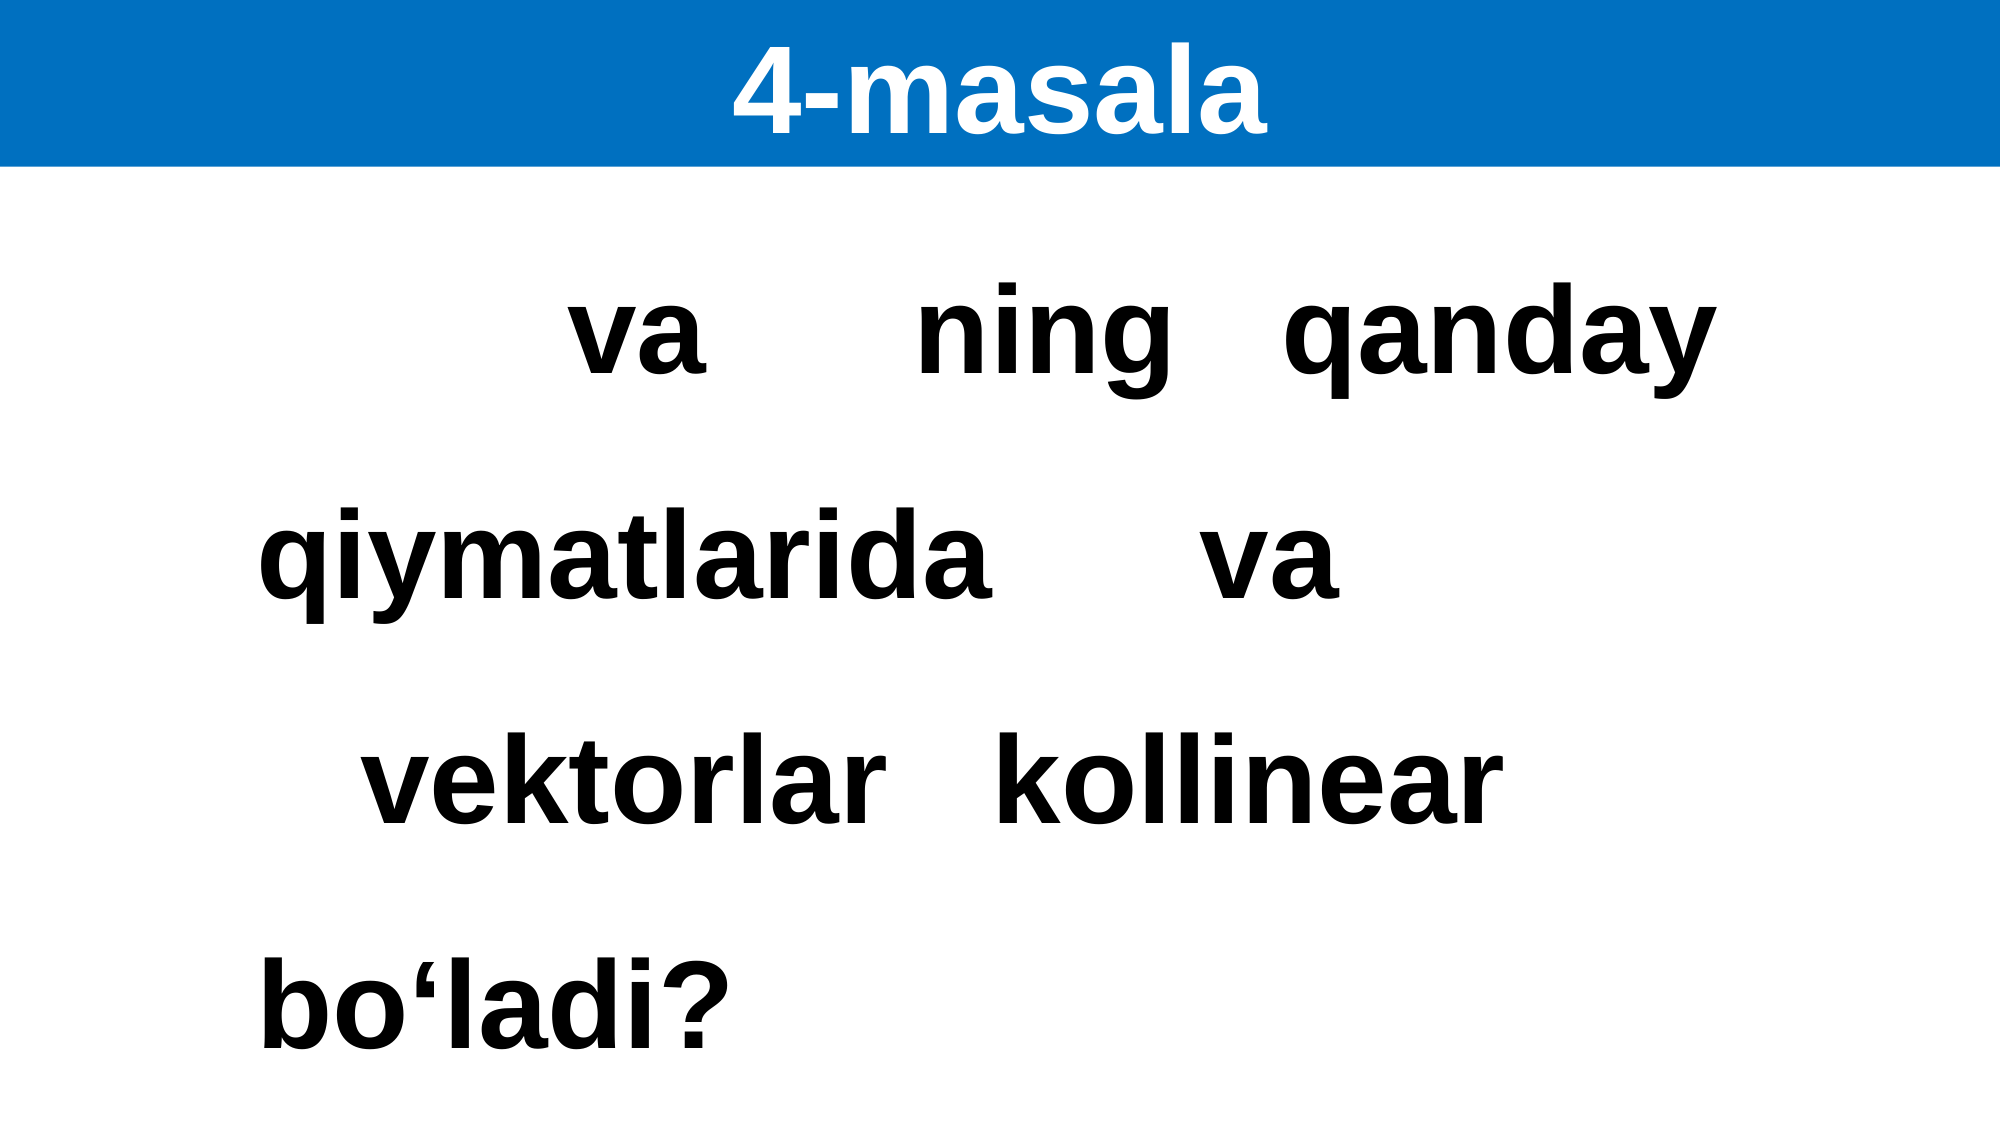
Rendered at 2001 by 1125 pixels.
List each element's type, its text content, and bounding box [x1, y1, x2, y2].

text_box 4-masala [0, 0, 2000, 168]
